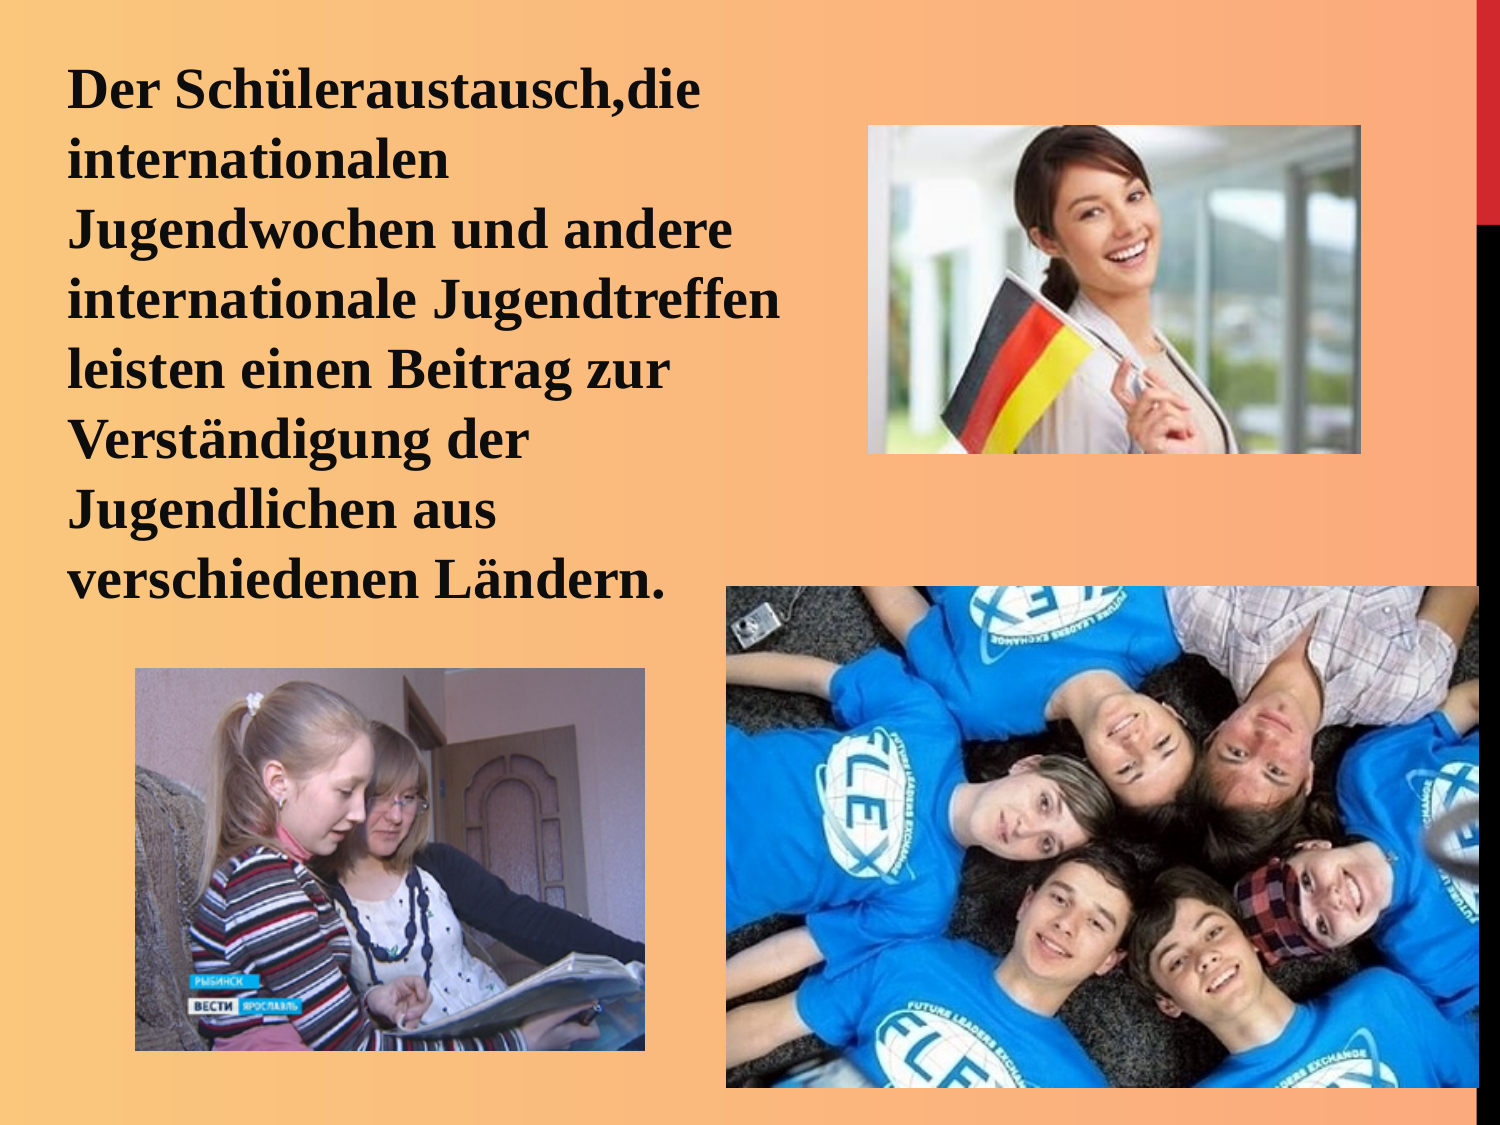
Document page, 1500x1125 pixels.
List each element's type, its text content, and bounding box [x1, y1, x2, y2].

picture [725, 585, 1480, 1089]
picture [867, 124, 1361, 454]
picture [135, 668, 646, 1051]
text_box Der Schüleraustausch,die internationalen Jugendwochen und andere internationale Jugendtreffen leisten einen Beitrag zur Verständigung der Jugendlichen aus verschiedenen Ländern. [53, 42, 803, 688]
